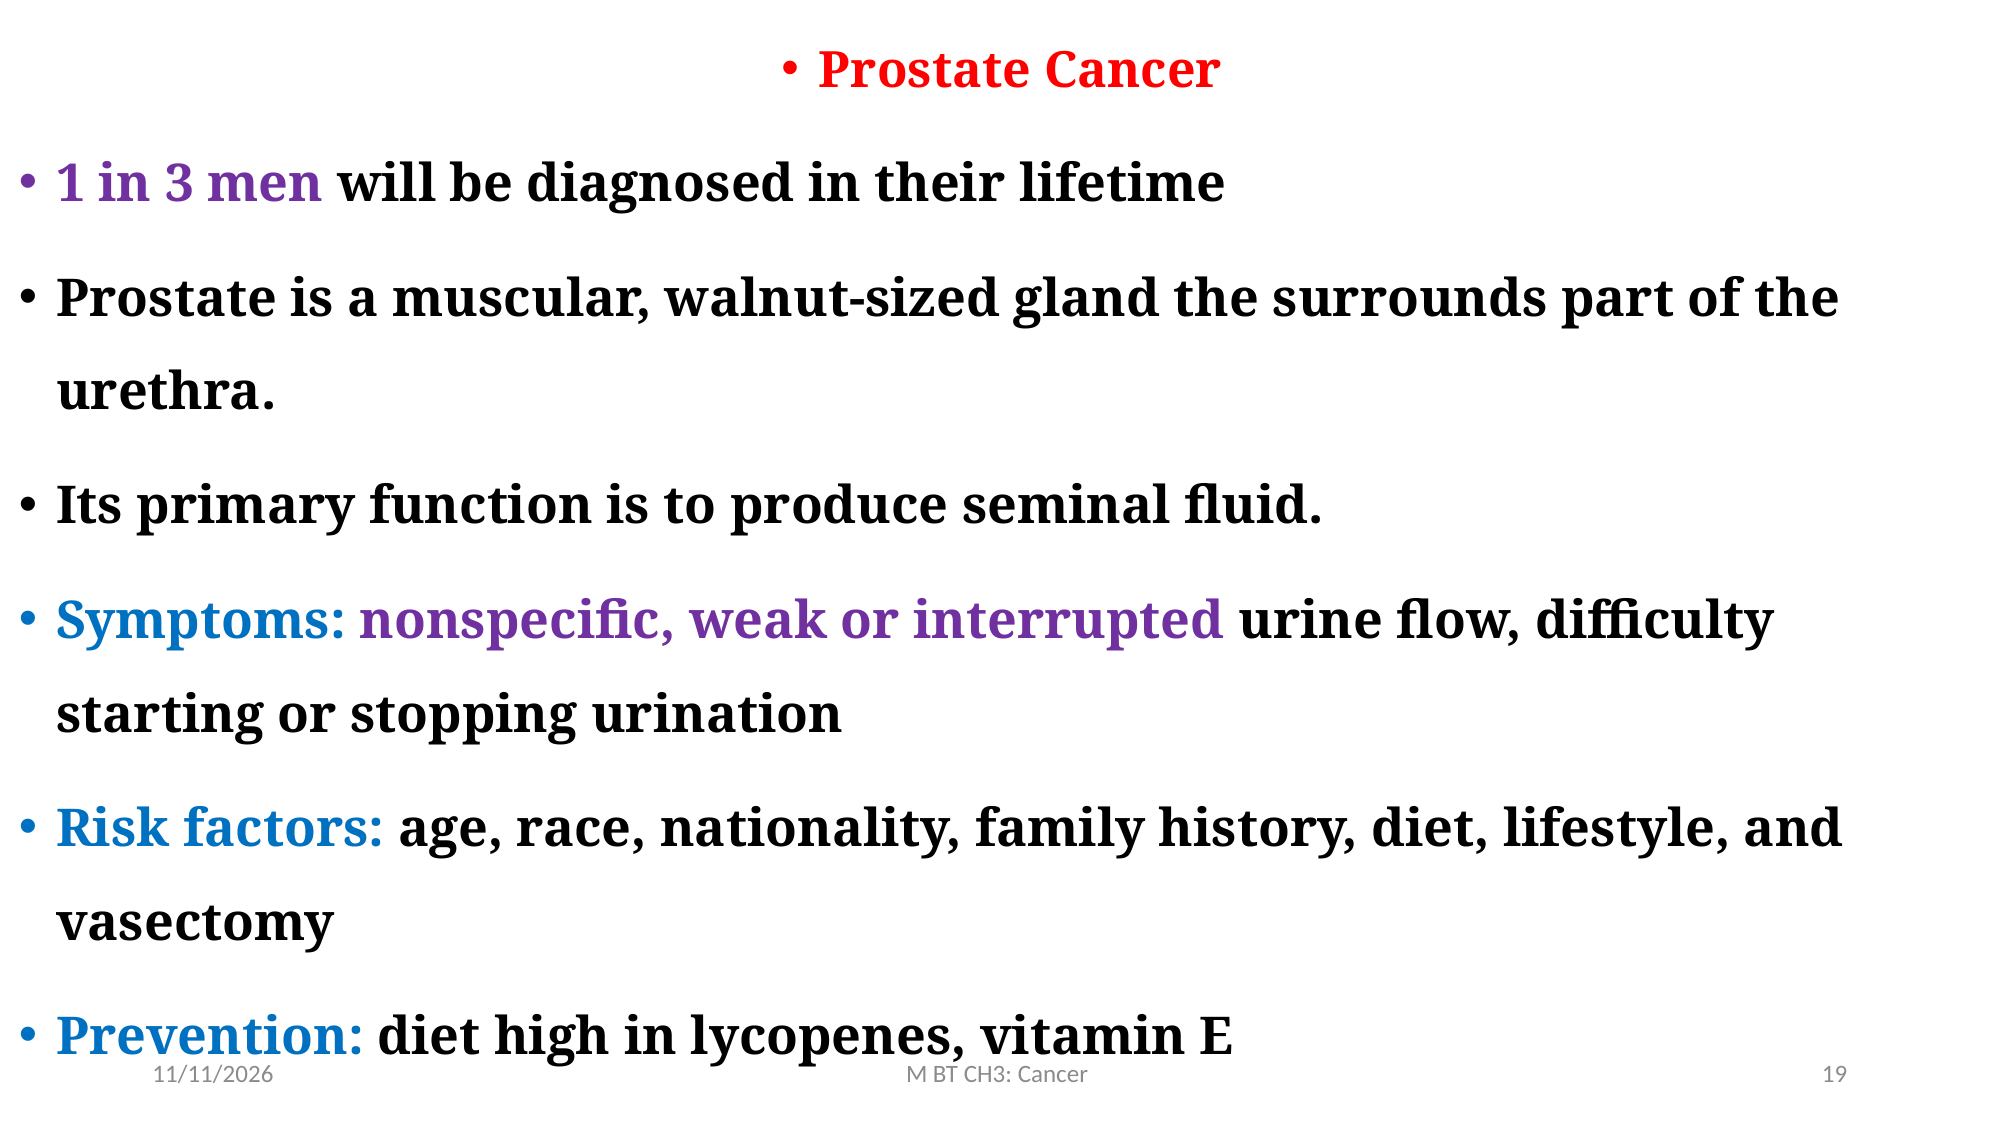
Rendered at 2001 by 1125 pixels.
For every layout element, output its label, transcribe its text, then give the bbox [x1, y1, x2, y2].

slide_number 19 [1412, 1042, 1863, 1103]
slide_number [137, 1042, 588, 1103]
footer M BT CH3: Cancer [662, 1042, 1338, 1103]
list Prostate Cancer 1 in 3 men will be diagnosed in their lifetime Prostate is a muscular, walnut-sized gland the surrounds part of the urethra. Its primary function is to produce seminal fluid. Symptoms: nonspecific, weak or interrupted urine flow, difficulty starting or stopping urination Risk factors: age, race, nationality, family history, diet, lifestyle, and vasectomy Prevention: diet high in lycopenes, vitamin E [3, 0, 2000, 1125]
